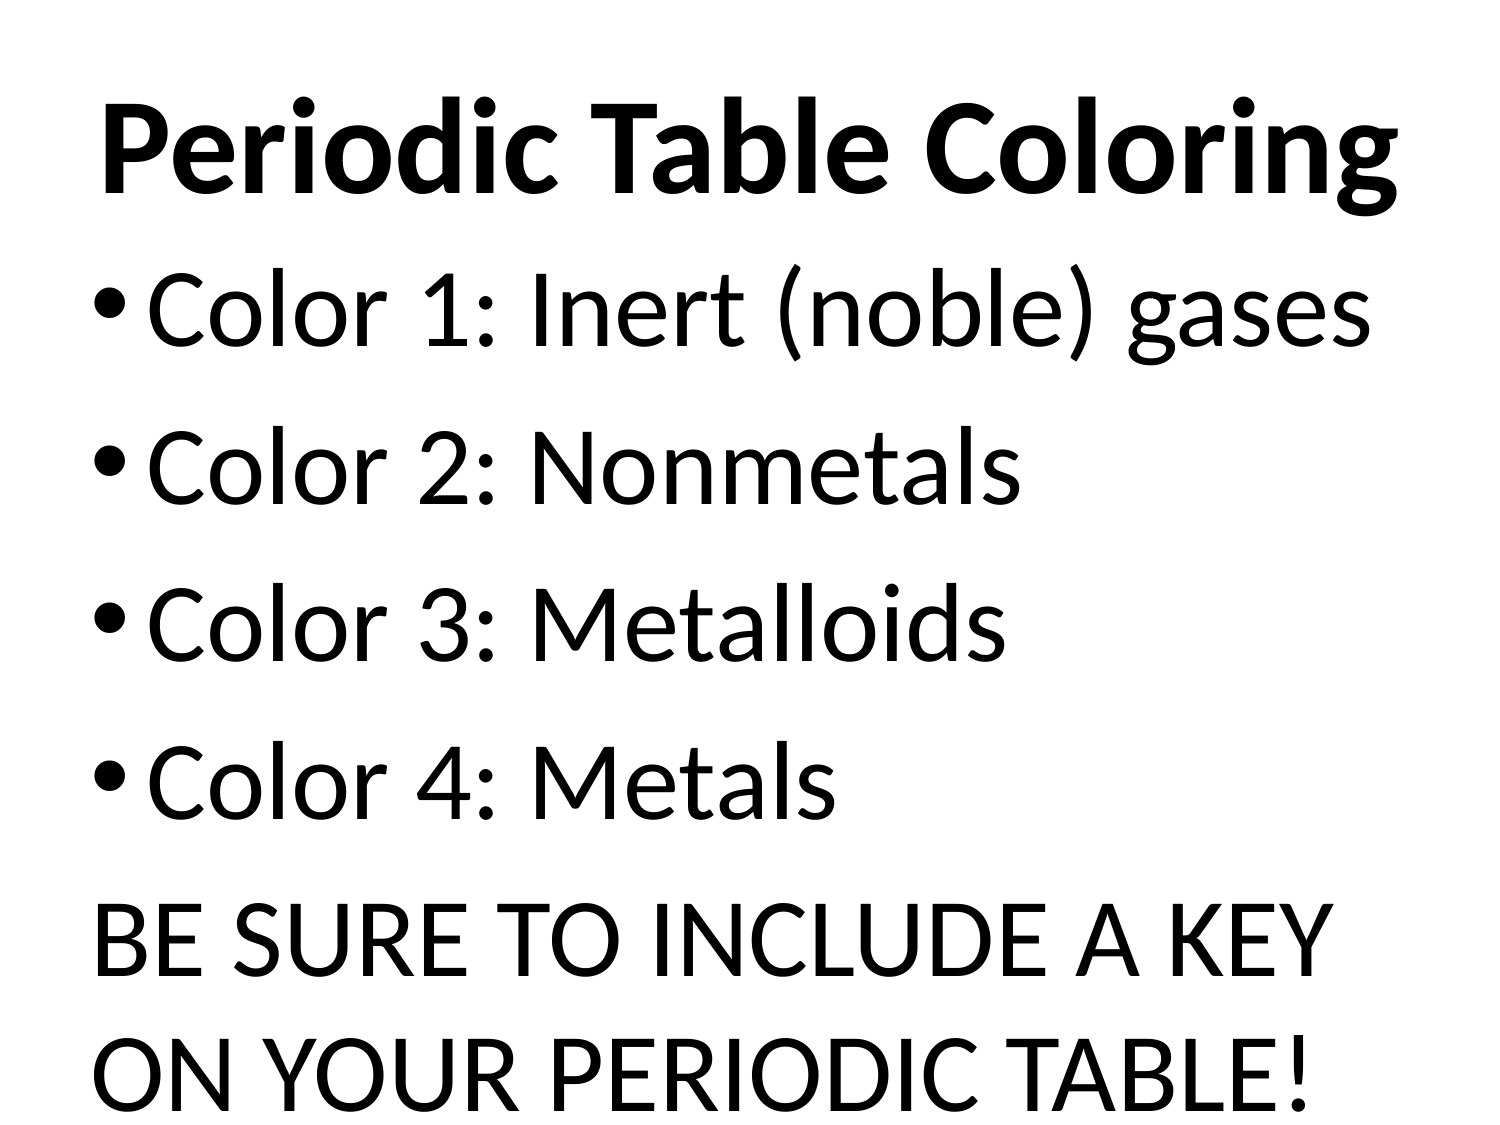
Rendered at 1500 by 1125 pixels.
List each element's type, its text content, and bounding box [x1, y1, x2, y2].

list Color 1: Inert (noble) gases Color 2: Nonmetals Color 3: Metalloids Color 4: Metals BE SURE TO INCLUDE A KEY ON YOUR PERIODIC TABLE! [75, 226, 1425, 970]
title Periodic Table Coloring [75, 45, 1425, 226]
